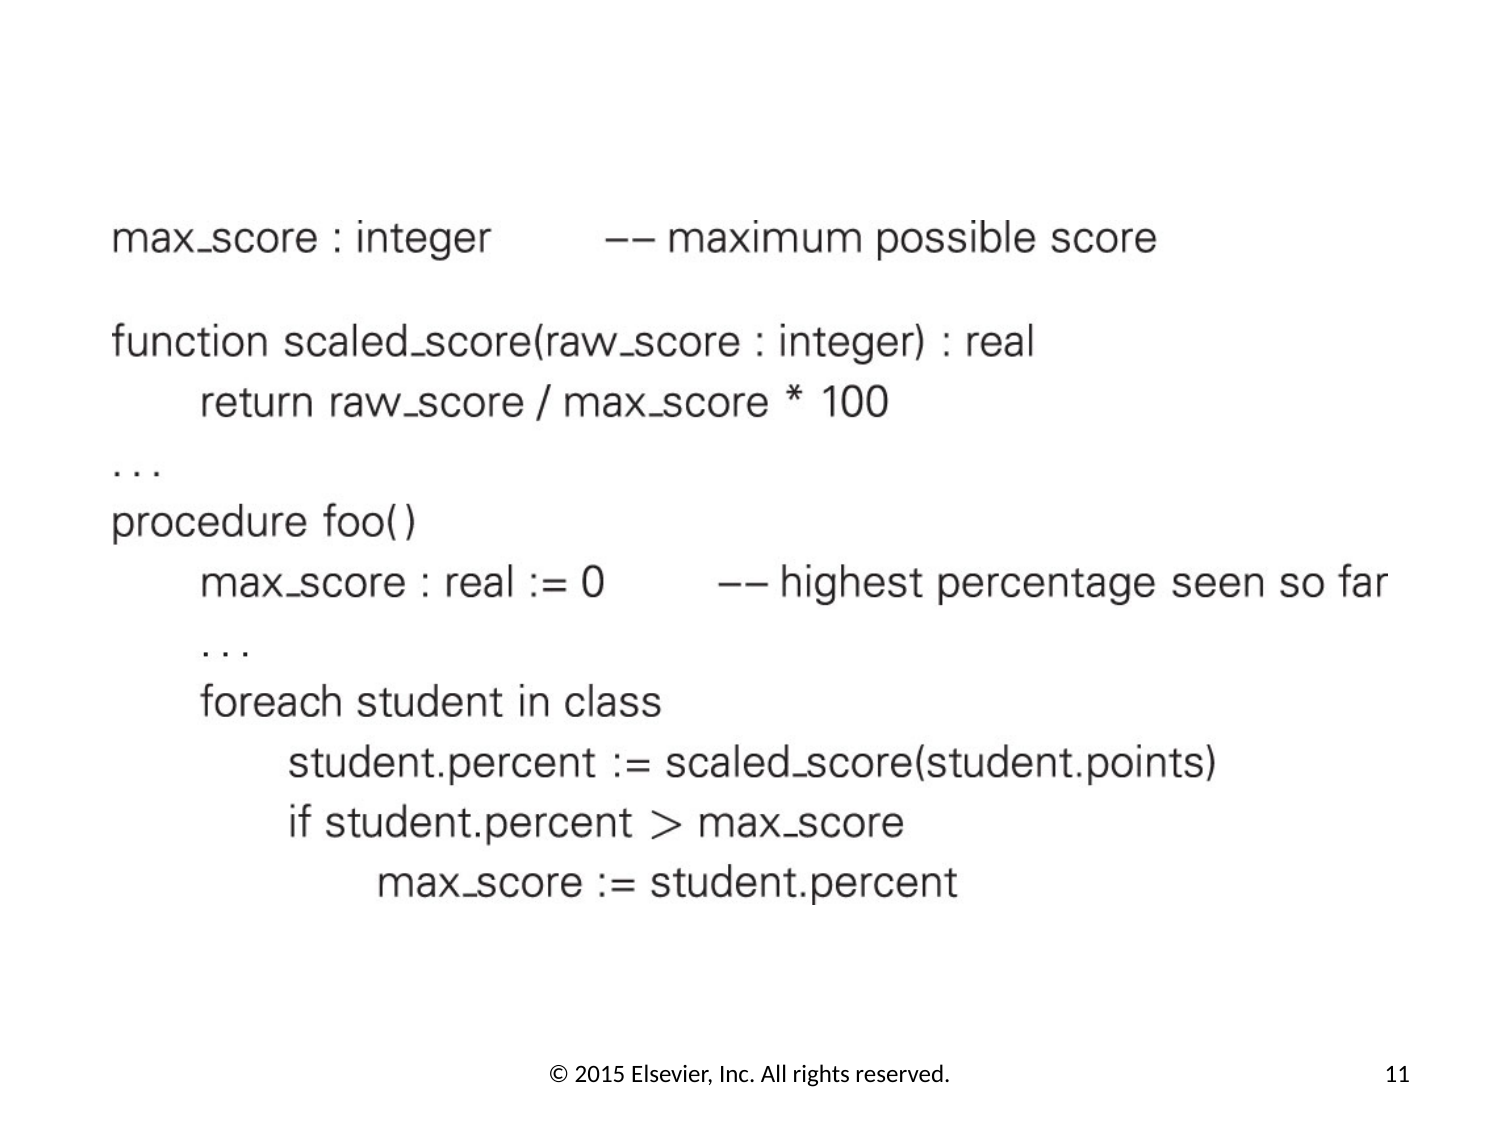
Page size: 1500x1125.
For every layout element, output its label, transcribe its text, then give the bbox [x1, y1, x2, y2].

footer © 2015 Elsevier, Inc. All rights reserved. [512, 1042, 988, 1103]
picture [112, 220, 1388, 905]
slide_number 11 [1074, 1042, 1425, 1103]
